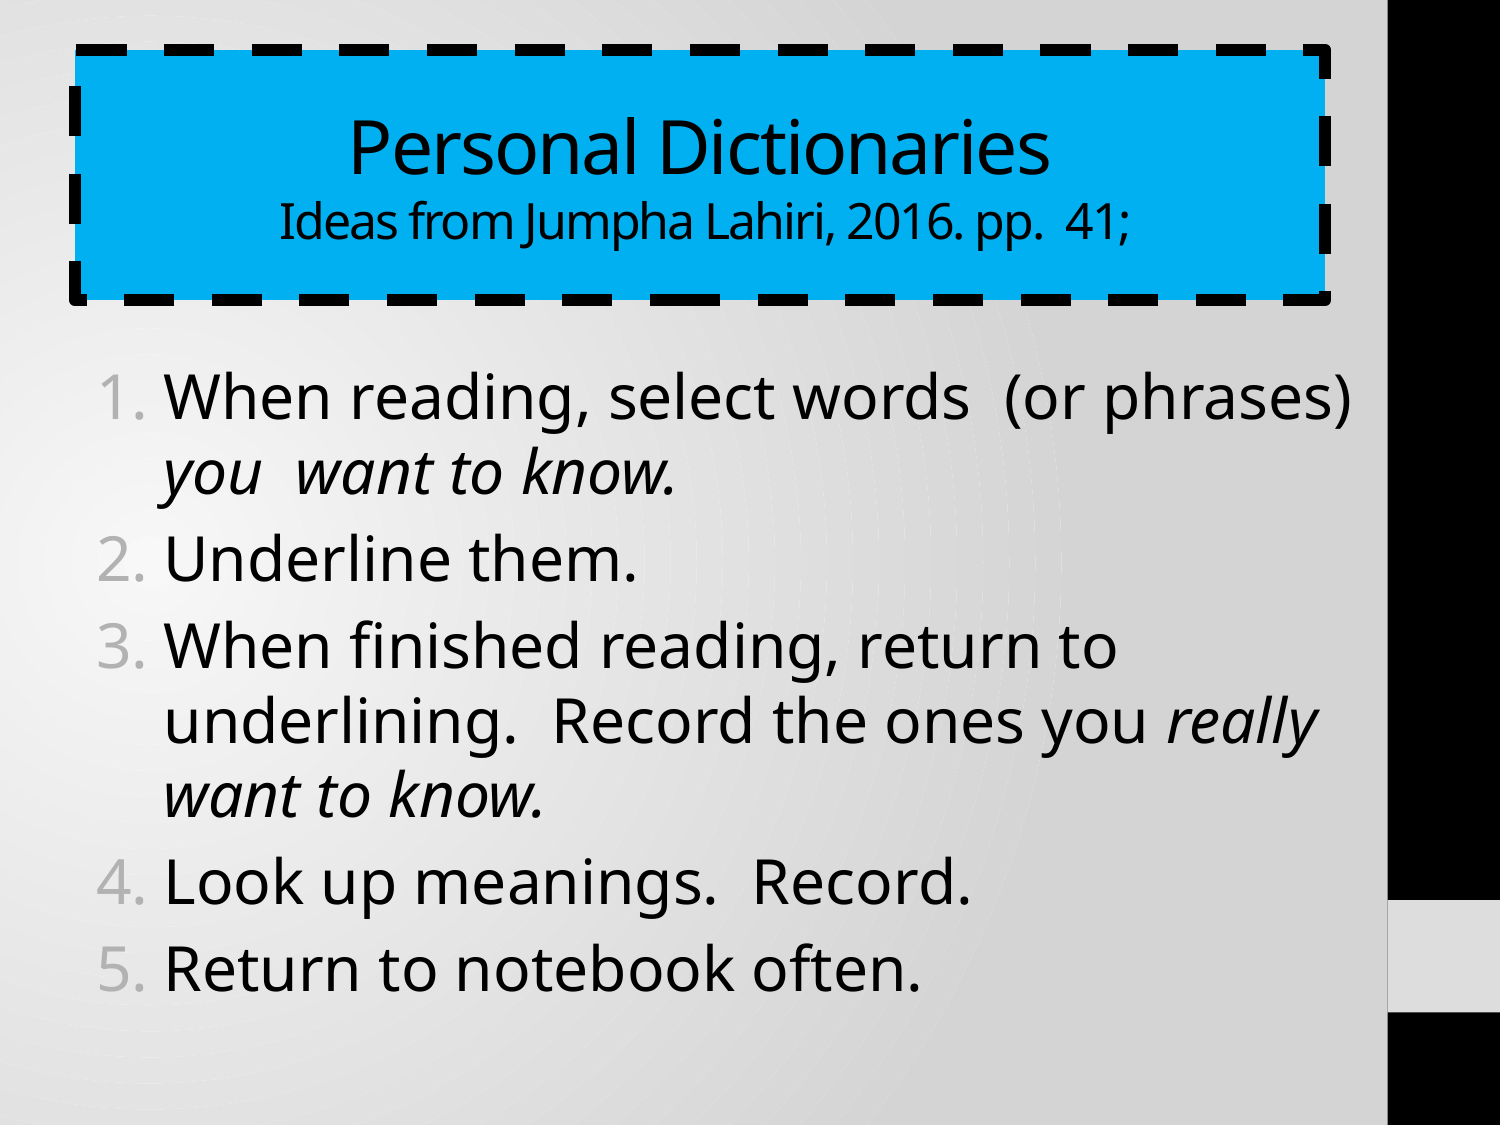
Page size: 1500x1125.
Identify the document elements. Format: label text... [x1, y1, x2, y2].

title Personal Dictionaries Ideas from Jumpha Lahiri, 2016. pp. 41; [75, 50, 1325, 300]
list When reading, select words (or phrases) you want to know. Underline them. When finished reading, return to underlining. Record the ones you really want to know. Look up meanings. Record. Return to notebook often. [37, 350, 1388, 1013]
